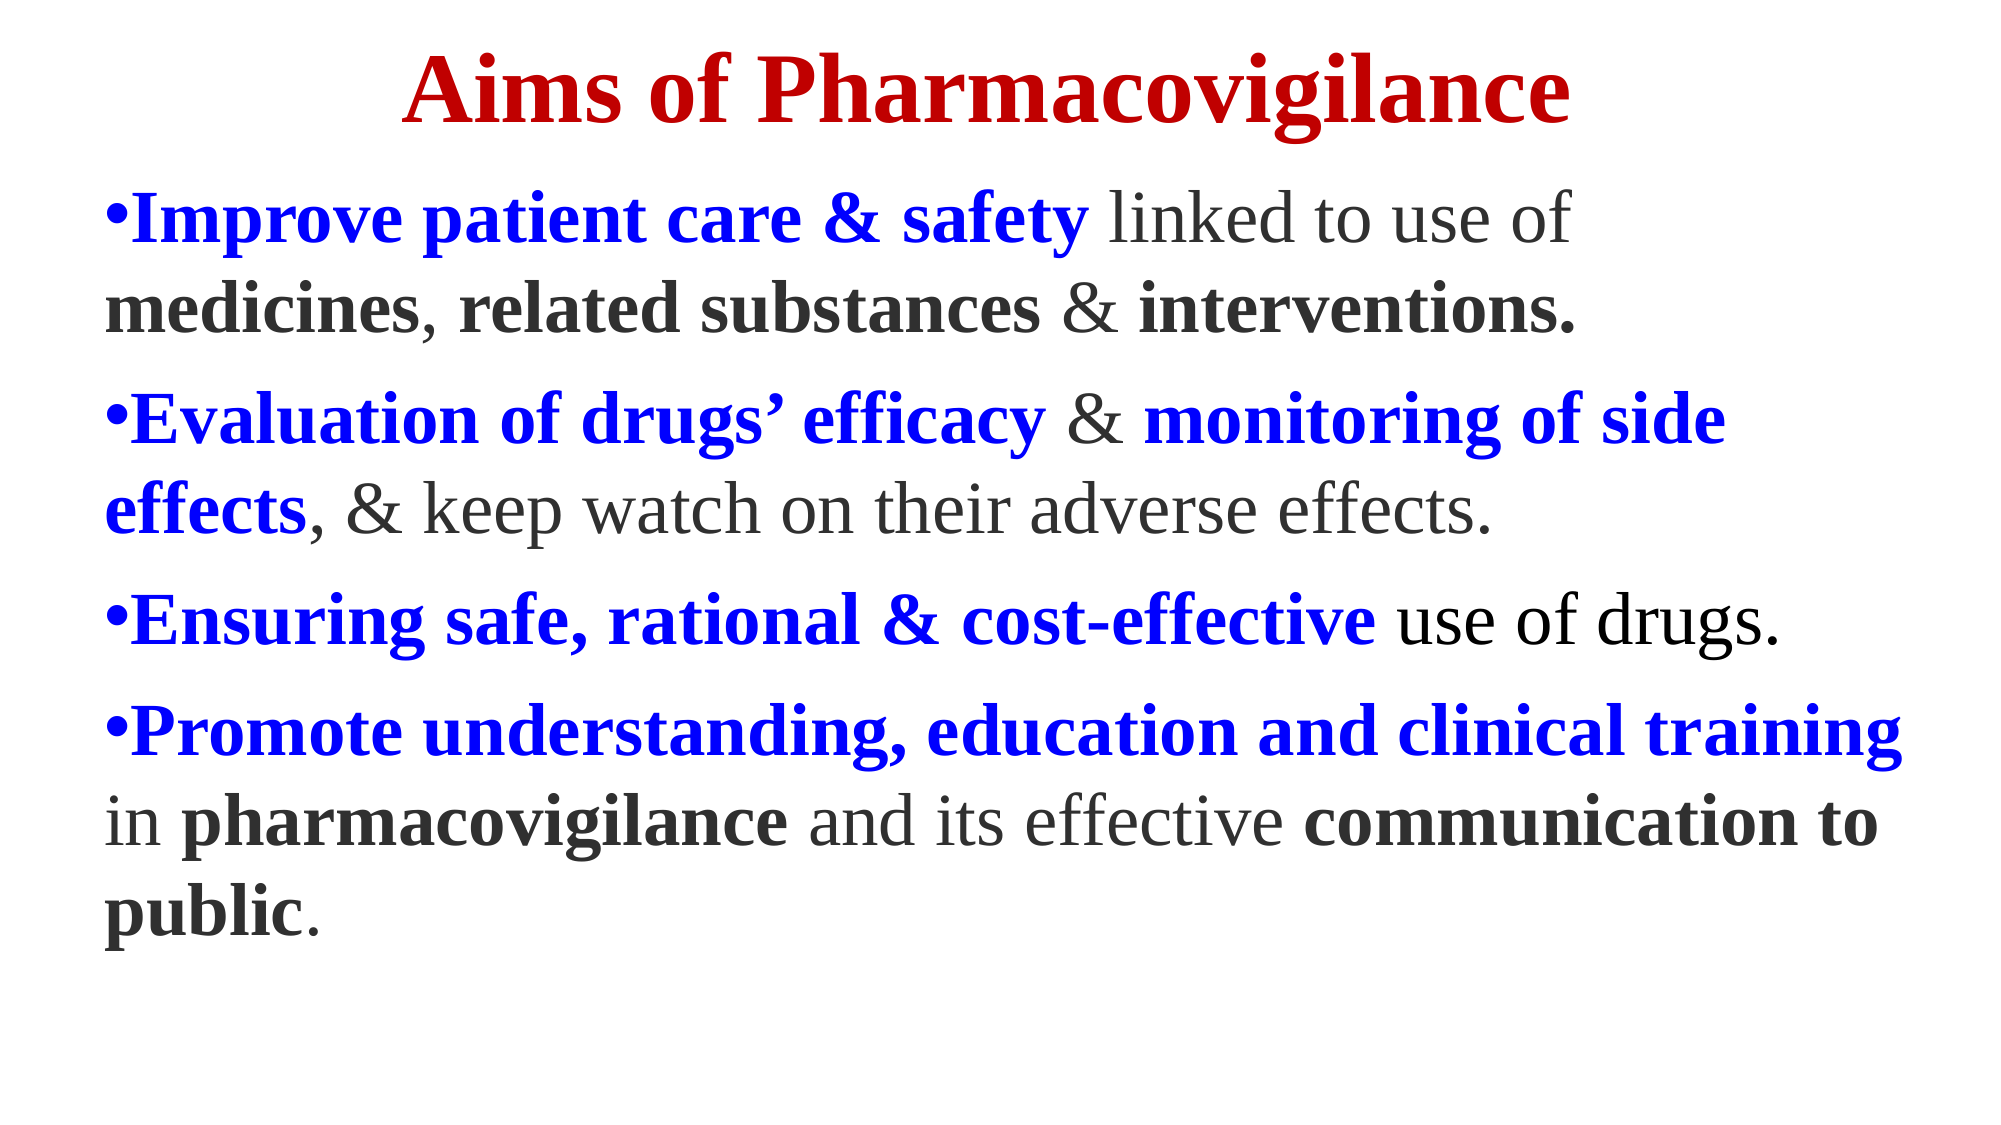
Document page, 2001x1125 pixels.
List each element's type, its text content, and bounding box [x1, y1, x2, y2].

title Aims of Pharmacovigilance [136, 35, 1863, 145]
list Improve patient care & safety linked to use of medicines, related substances & interventions. Evaluation of drugs’ efficacy & monitoring of side effects, & keep watch on their adverse effects. Ensuring safe, rational & cost-effective use of drugs. Promote understanding, education and clinical training in pharmacovigilance and its effective communication to public. [89, 160, 1924, 1069]
